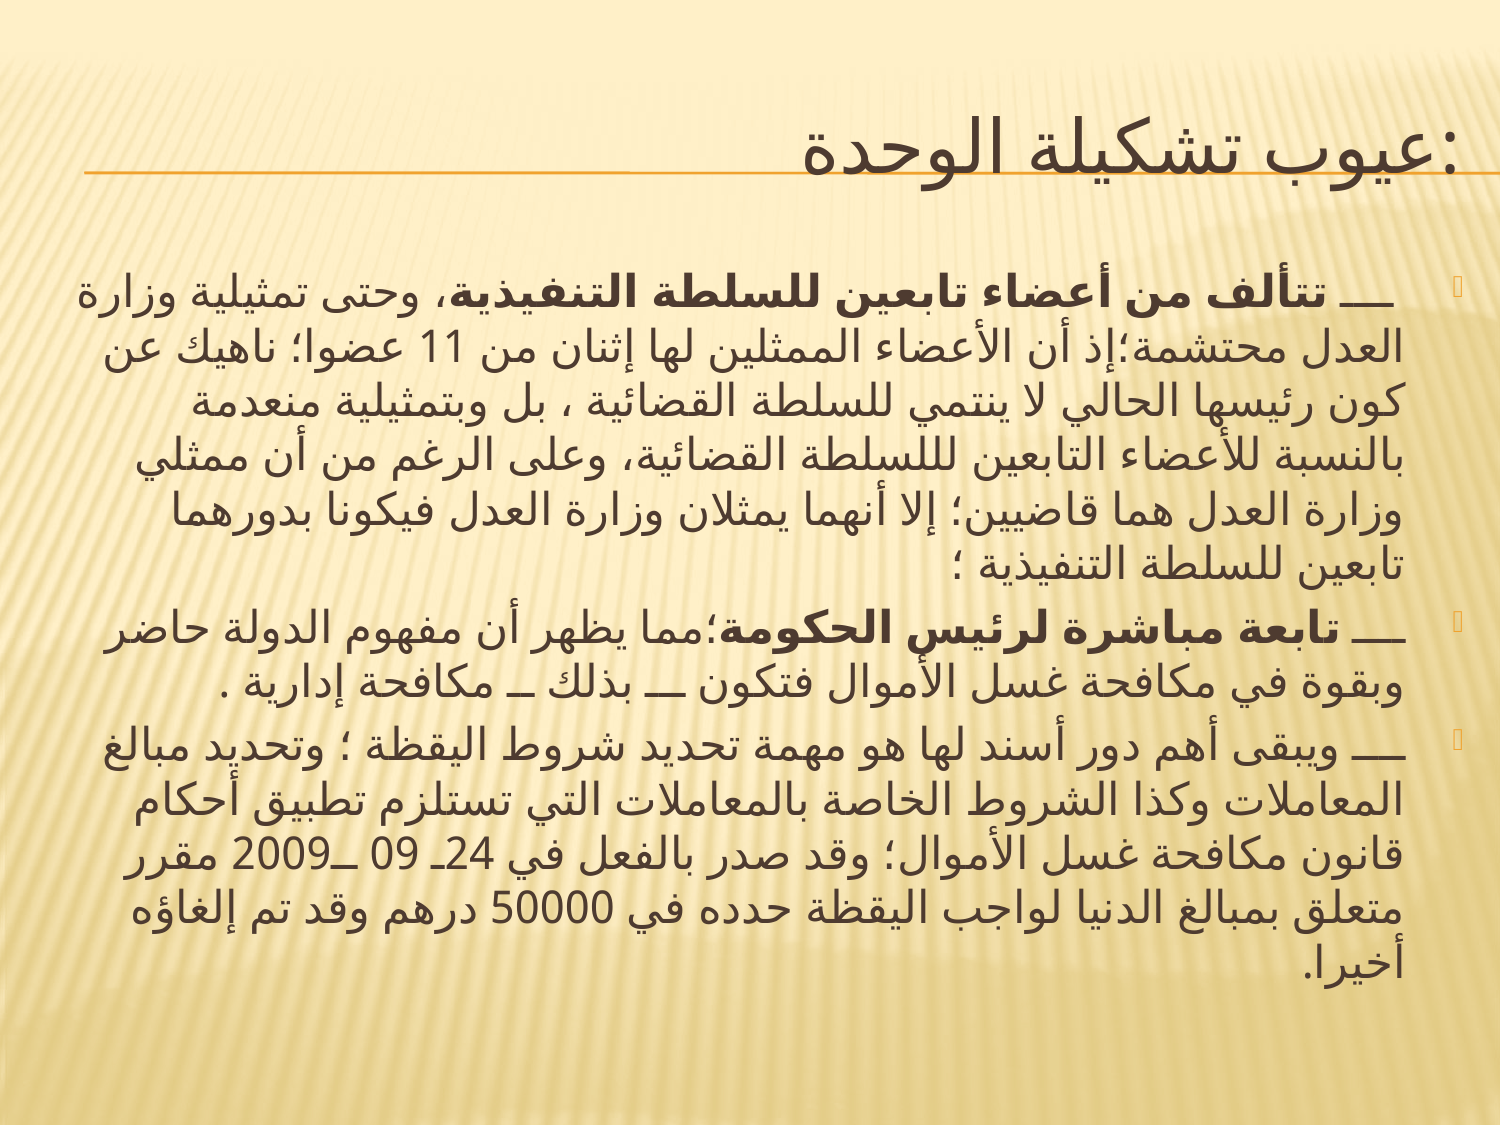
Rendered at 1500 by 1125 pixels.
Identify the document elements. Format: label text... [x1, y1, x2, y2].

title عيوب تشكيلة الوحدة: [50, 75, 1475, 213]
list ــــ تتألف من أعضاء تابعين للسلطة التنفيذية، وحتى تمثيلية وزارة العدل محتشمة؛إذ أن الأعضاء الممثلين لها إثنان من 11 عضوا؛ ناهيك عن كون رئيسها الحالي لا ينتمي للسلطة القضائية ، بل وبتمثيلية منعدمة بالنسبة للأعضاء التابعين لللسلطة القضائية، وعلى الرغم من أن ممثلي وزارة العدل هما قاضيين؛ إلا أنهما يمثلان وزارة العدل فيكونا بدورهما تابعين للسلطة التنفيذية ؛ ــــ تابعة مباشرة لرئيس الحكومة؛مما يظهر أن مفهوم الدولة حاضر وبقوة في مكافحة غسل الأموال فتكون ـــ بذلك ــ مكافحة إدارية . ــــ ويبقى أهم دور أسند لها هو مهمة تحديد شروط اليقظة ؛ وتحديد مبالغ المعاملات وكذا الشروط الخاصة بالمعاملات التي تستلزم تطبيق أحكام قانون مكافحة غسل الأموال؛ وقد صدر بالفعل في 24ـ 09 ــ2009 مقرر متعلق بمبالغ الدنيا لواجب اليقظة حدده في 50000 درهم وقد تم إلغاؤه أخيرا. [50, 254, 1475, 998]
